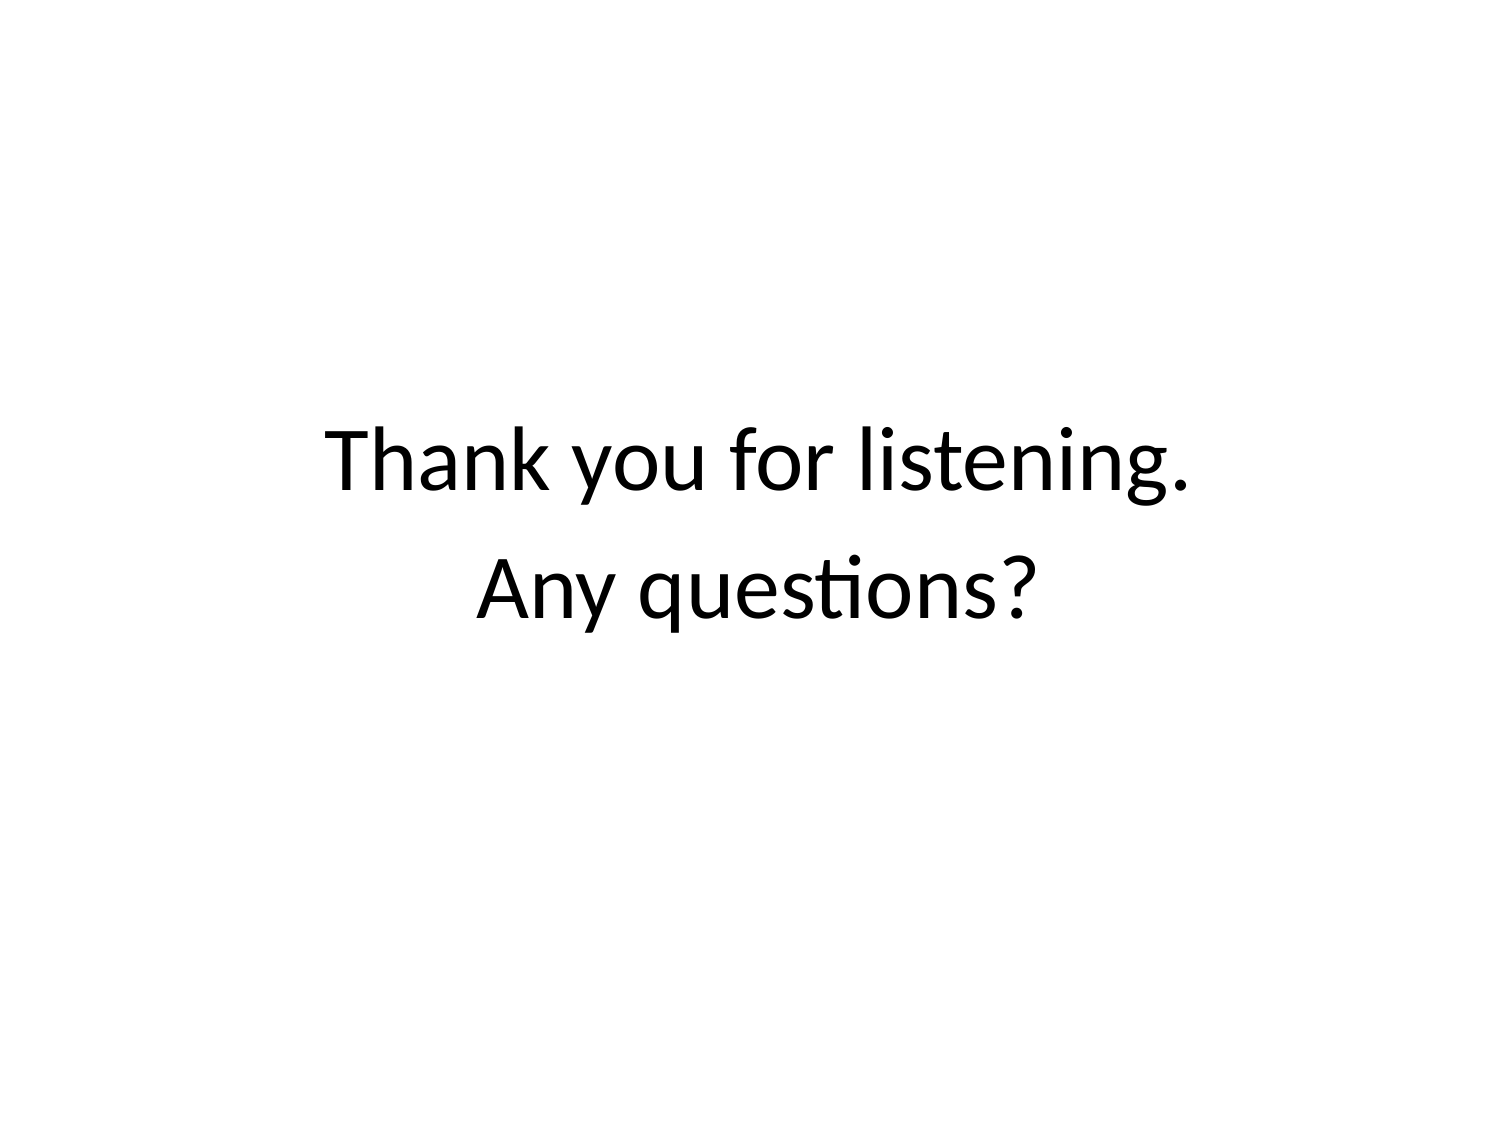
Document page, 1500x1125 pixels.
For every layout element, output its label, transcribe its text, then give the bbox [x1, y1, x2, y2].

list Thank you for listening. Any questions? [75, 262, 1425, 1005]
